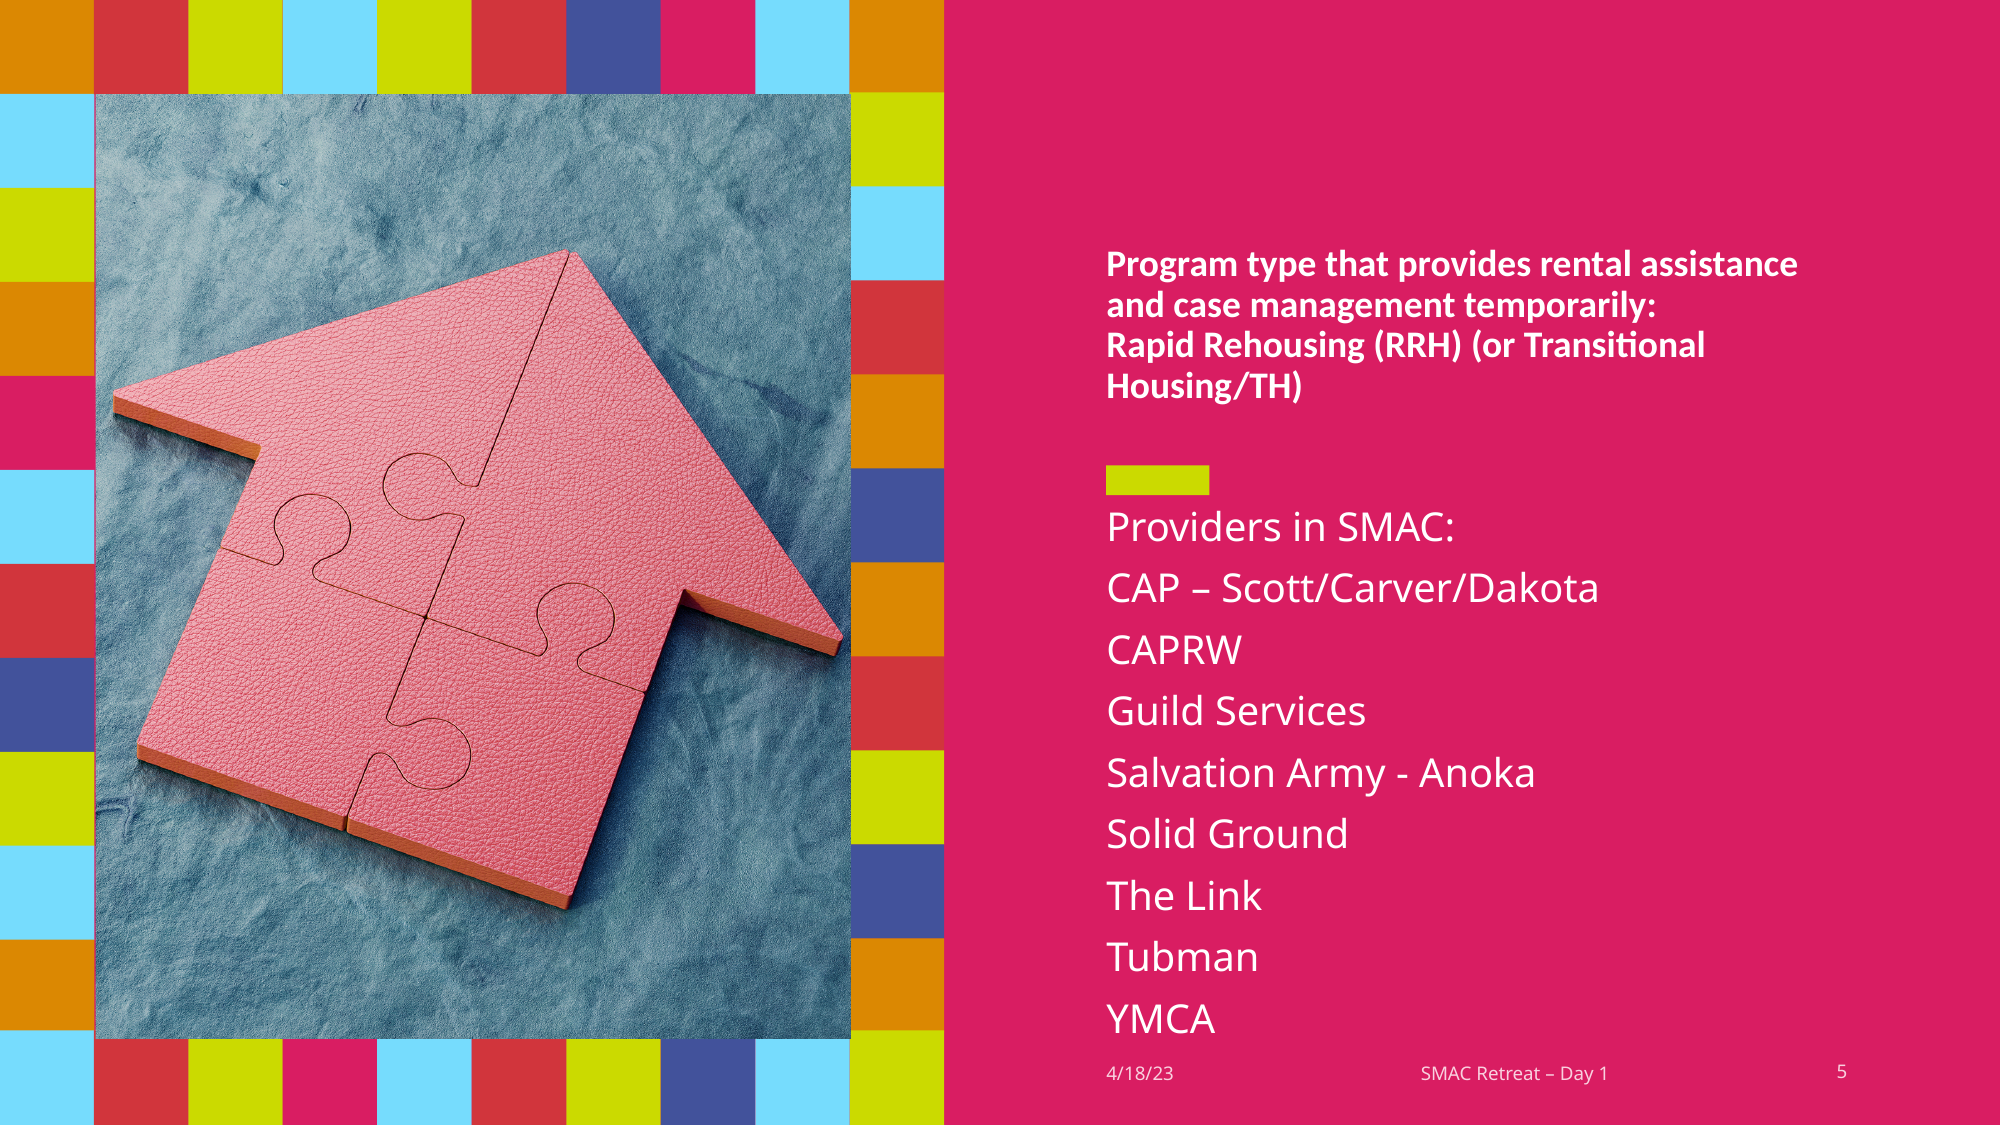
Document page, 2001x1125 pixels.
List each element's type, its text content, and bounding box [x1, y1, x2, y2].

slide_number 5 [1757, 1042, 1863, 1103]
picture [95, 94, 851, 1039]
title Program type that provides rental assistance and case management temporarily: Rapid Rehousing (RRH) (or Transitional Housing/TH) [1106, 236, 1862, 458]
list Providers in SMAC: CAP – Scott/Carver/Dakota CAPRW Guild Services Salvation Army - Anoka Solid Ground The Link Tubman YMCA [1106, 493, 1862, 1050]
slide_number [1106, 1042, 1272, 1103]
footer SMAC Retreat – Day 1 [1296, 1042, 1734, 1103]
